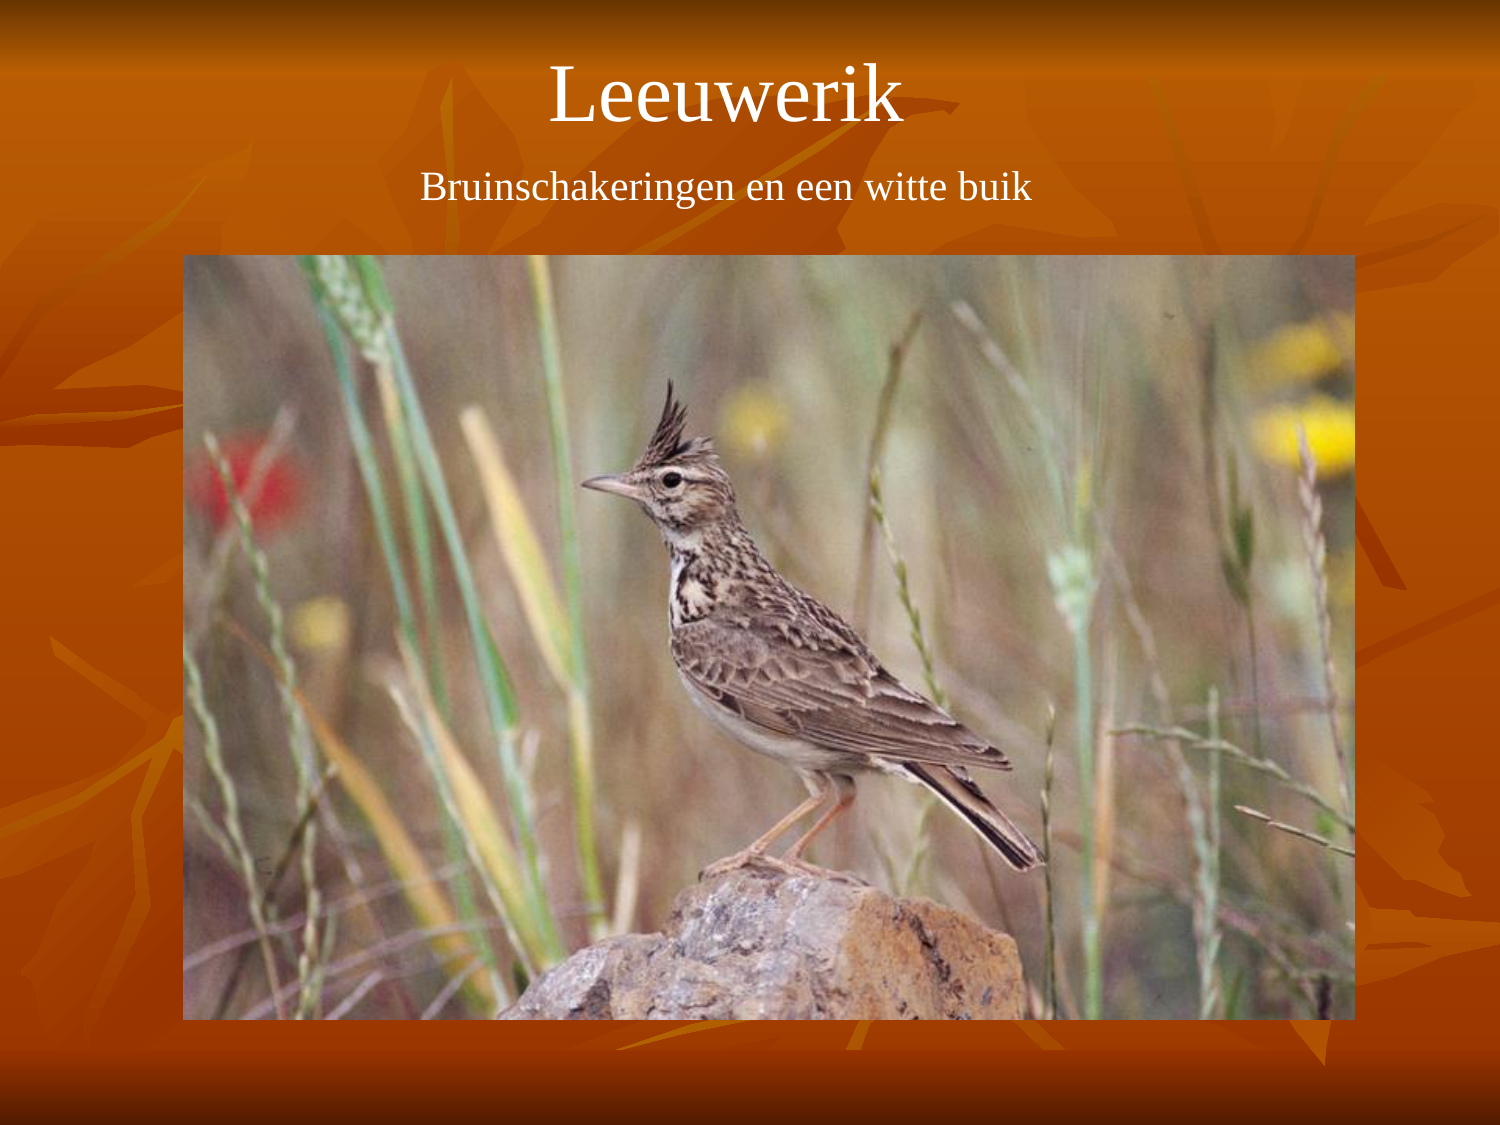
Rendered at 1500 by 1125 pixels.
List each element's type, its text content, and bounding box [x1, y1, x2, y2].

picture [182, 255, 1356, 1020]
text_box Leeuwerik Bruinschakeringen en een witte buik [159, 31, 1294, 217]
